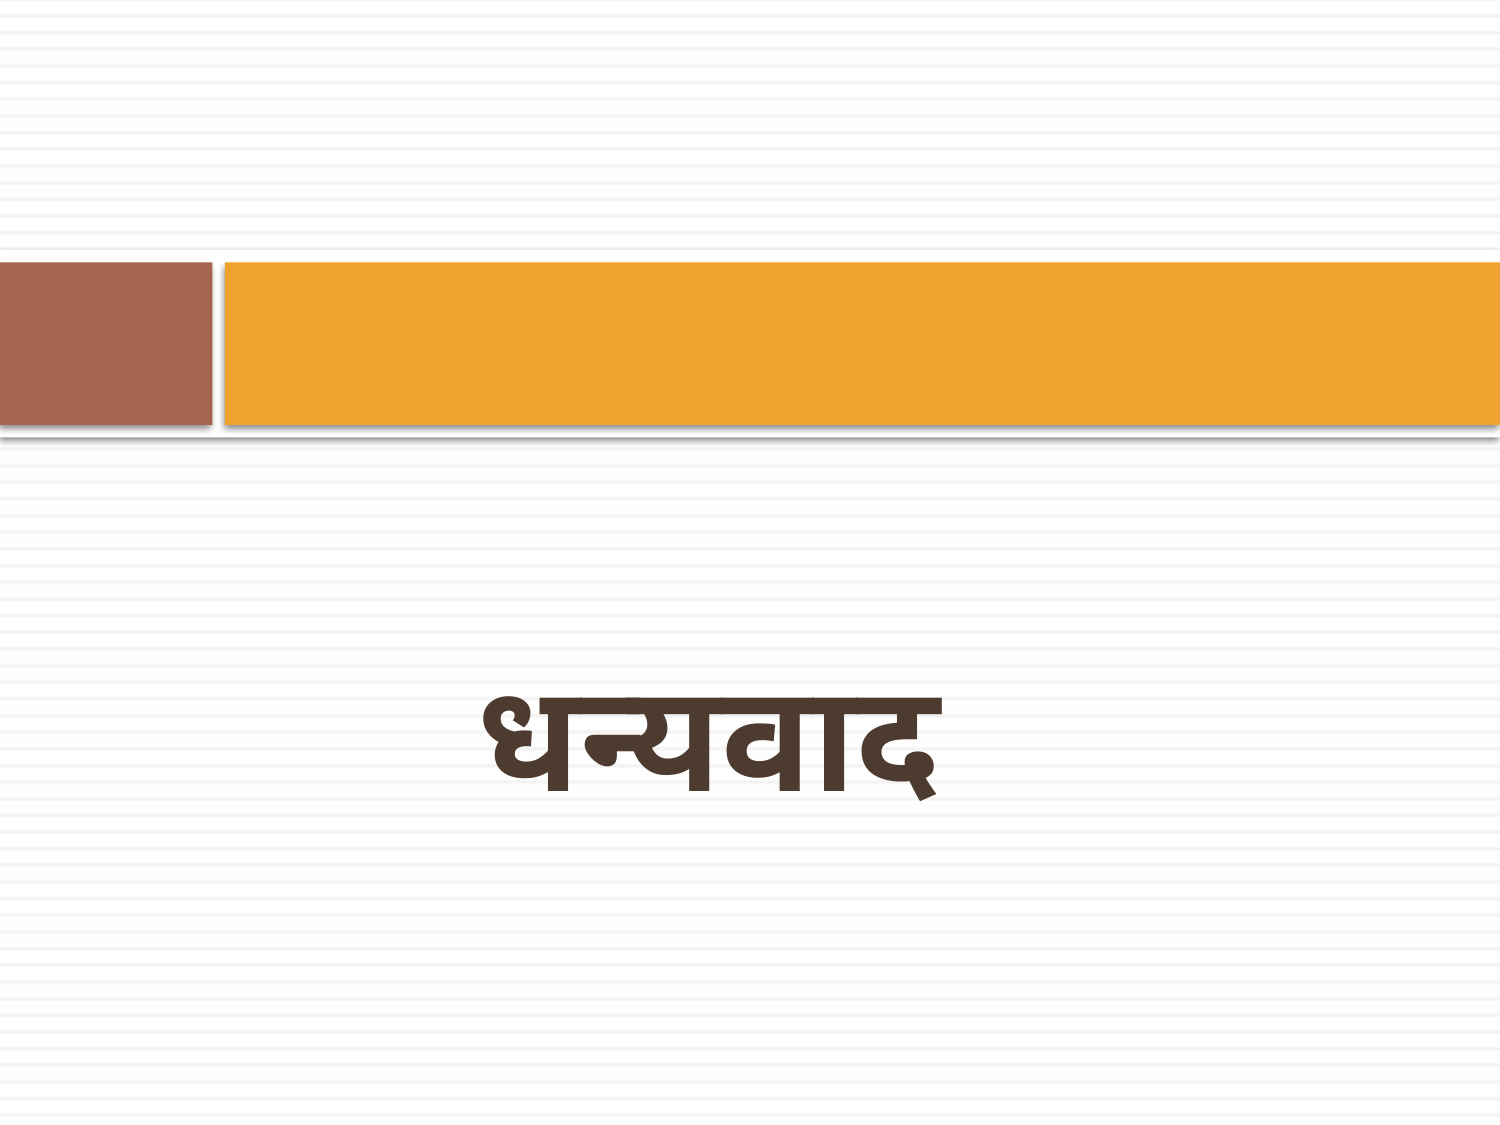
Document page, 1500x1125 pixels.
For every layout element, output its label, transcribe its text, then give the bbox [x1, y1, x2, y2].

title [225, 262, 1475, 425]
list धन्यवाद [375, 597, 1500, 926]
